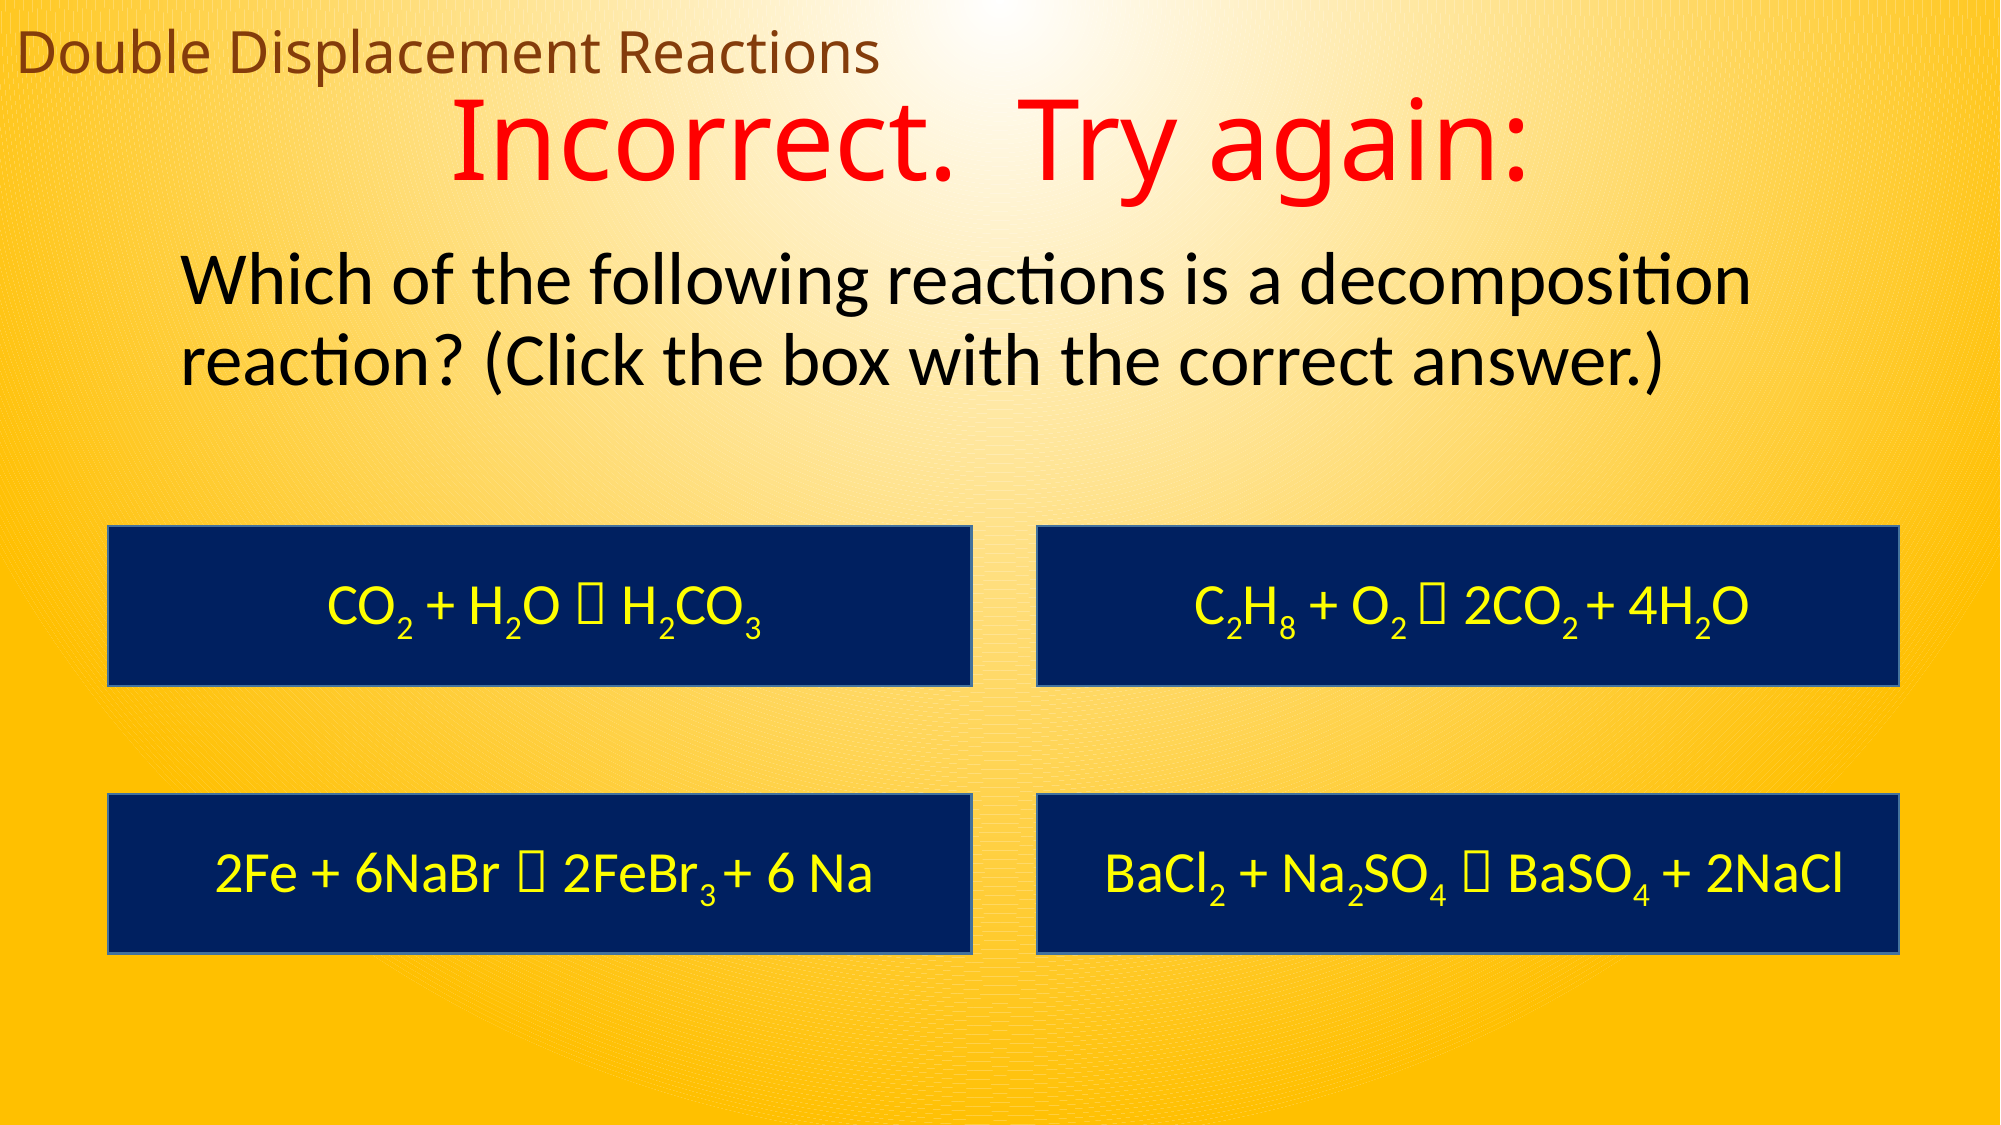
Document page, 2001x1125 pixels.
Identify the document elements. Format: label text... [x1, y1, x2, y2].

text_box 2Fe + 6NaBr  2FeBr3 + 6 Na [107, 793, 973, 955]
text_box BaCl2 + Na2SO4  BaSO4 + 2NaCl [1036, 793, 1900, 955]
text_box Double Displacement Reactions [0, 0, 1725, 110]
text_box CO2 + H2O  H2CO3 [107, 525, 973, 687]
title Incorrect. Try again: [128, 35, 1854, 253]
list Which of the following reactions is a decomposition reaction? (Click the box with the correct answer.) [165, 232, 1891, 947]
text_box C2H8 + O2  2CO2 + 4H2O [1036, 525, 1900, 687]
